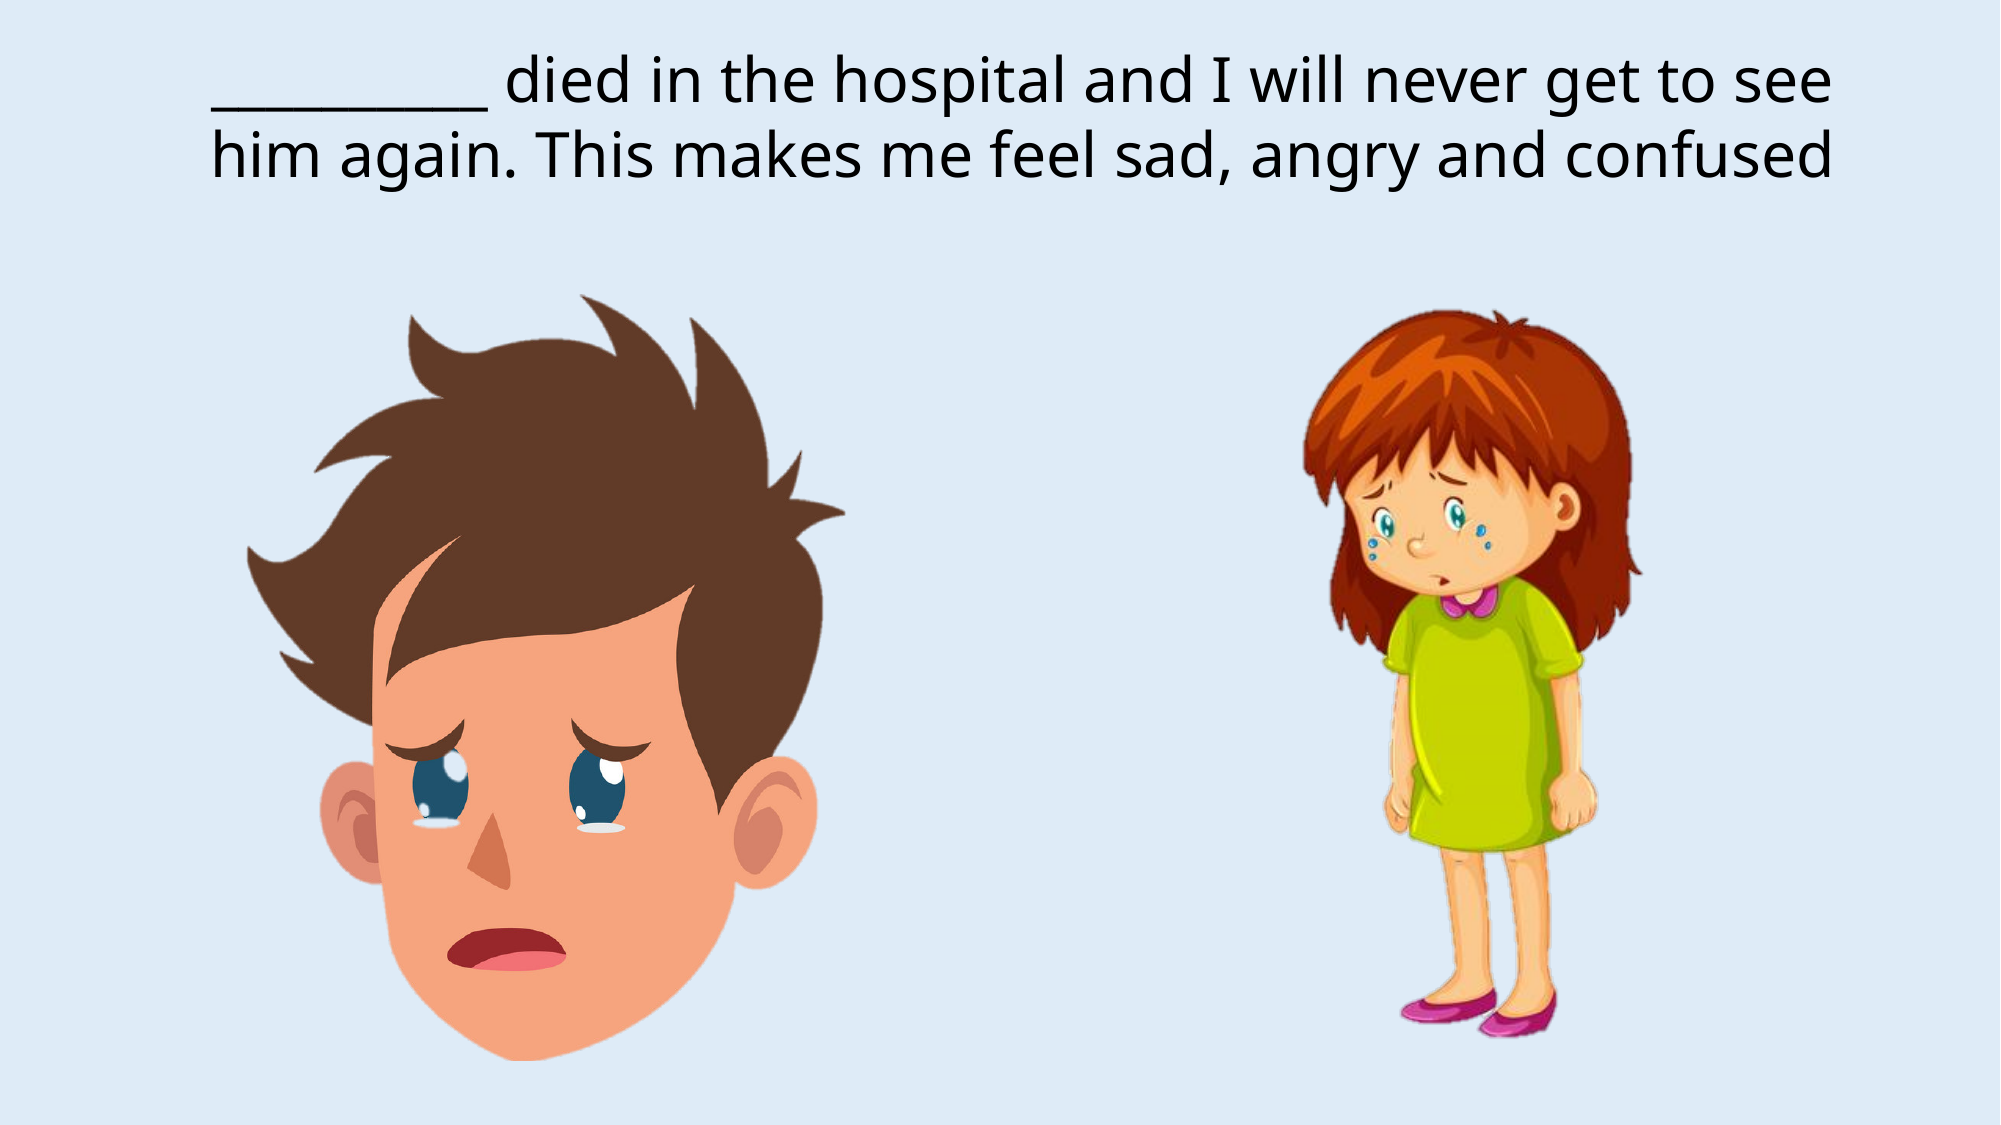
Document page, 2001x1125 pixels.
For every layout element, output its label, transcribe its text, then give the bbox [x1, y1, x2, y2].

text_box __________ died in the hospital and I will never get to see him again. This makes me feel sad, angry and confused [149, 32, 1898, 197]
picture [1290, 295, 1657, 1061]
picture [244, 294, 849, 1061]
